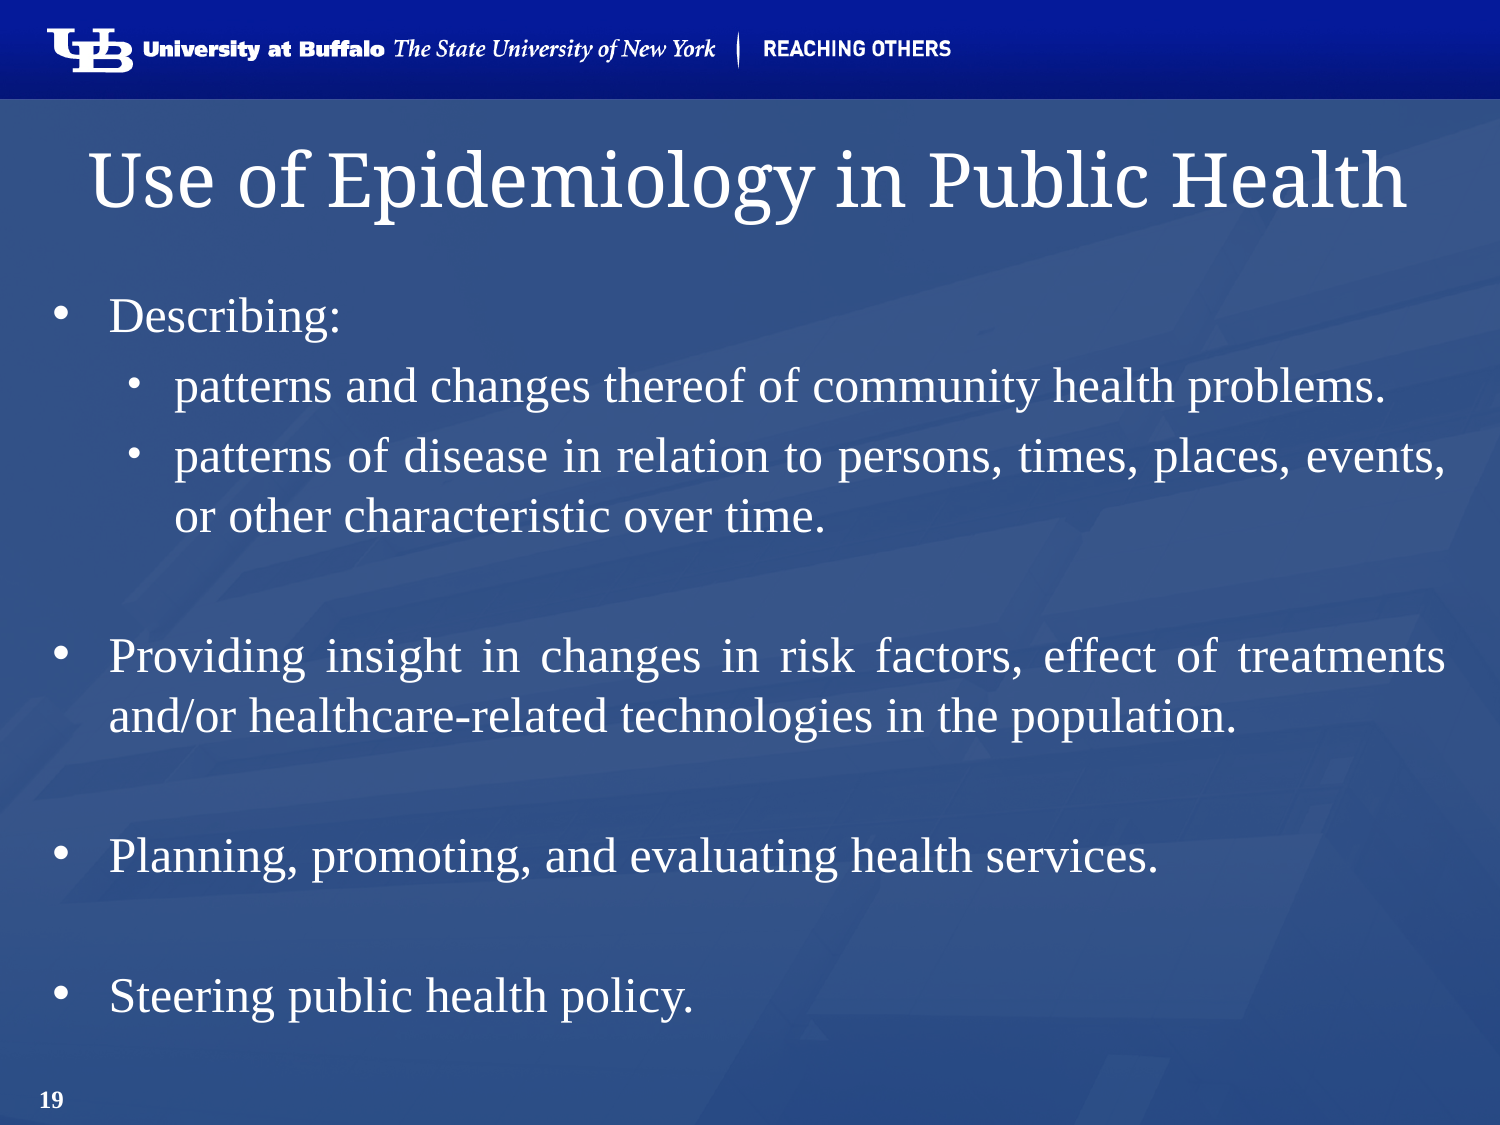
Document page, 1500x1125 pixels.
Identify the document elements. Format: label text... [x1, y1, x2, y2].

title Use of Epidemiology in Public Health [37, 125, 1463, 250]
slide_number 19 [3, 1075, 79, 1123]
list Describing: patterns and changes thereof of community health problems. patterns of disease in relation to persons, times, places, events, or other characteristic over time. Providing insight in changes in risk factors, effect of treatments and/or healthcare-related technologies in the population. Planning, promoting, and evaluating health services. Steering public health policy. [37, 275, 1463, 1088]
picture [0, 0, 1500, 99]
